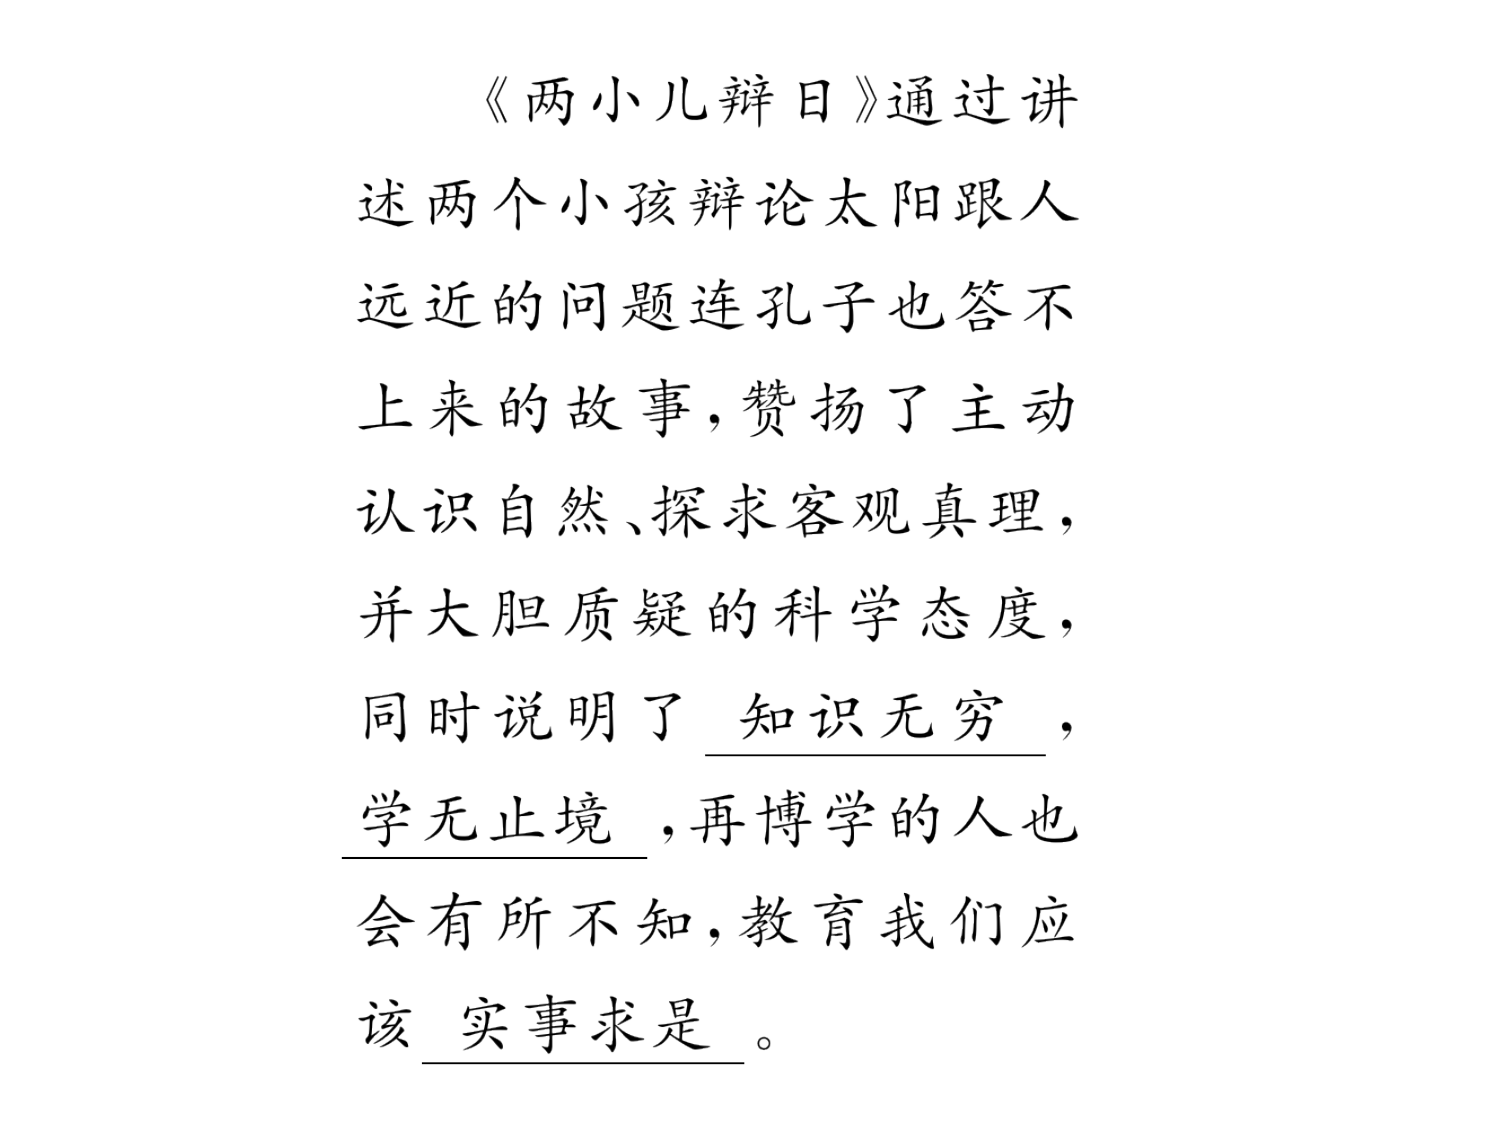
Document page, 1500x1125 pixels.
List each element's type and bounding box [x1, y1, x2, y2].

picture [336, 47, 1081, 1078]
